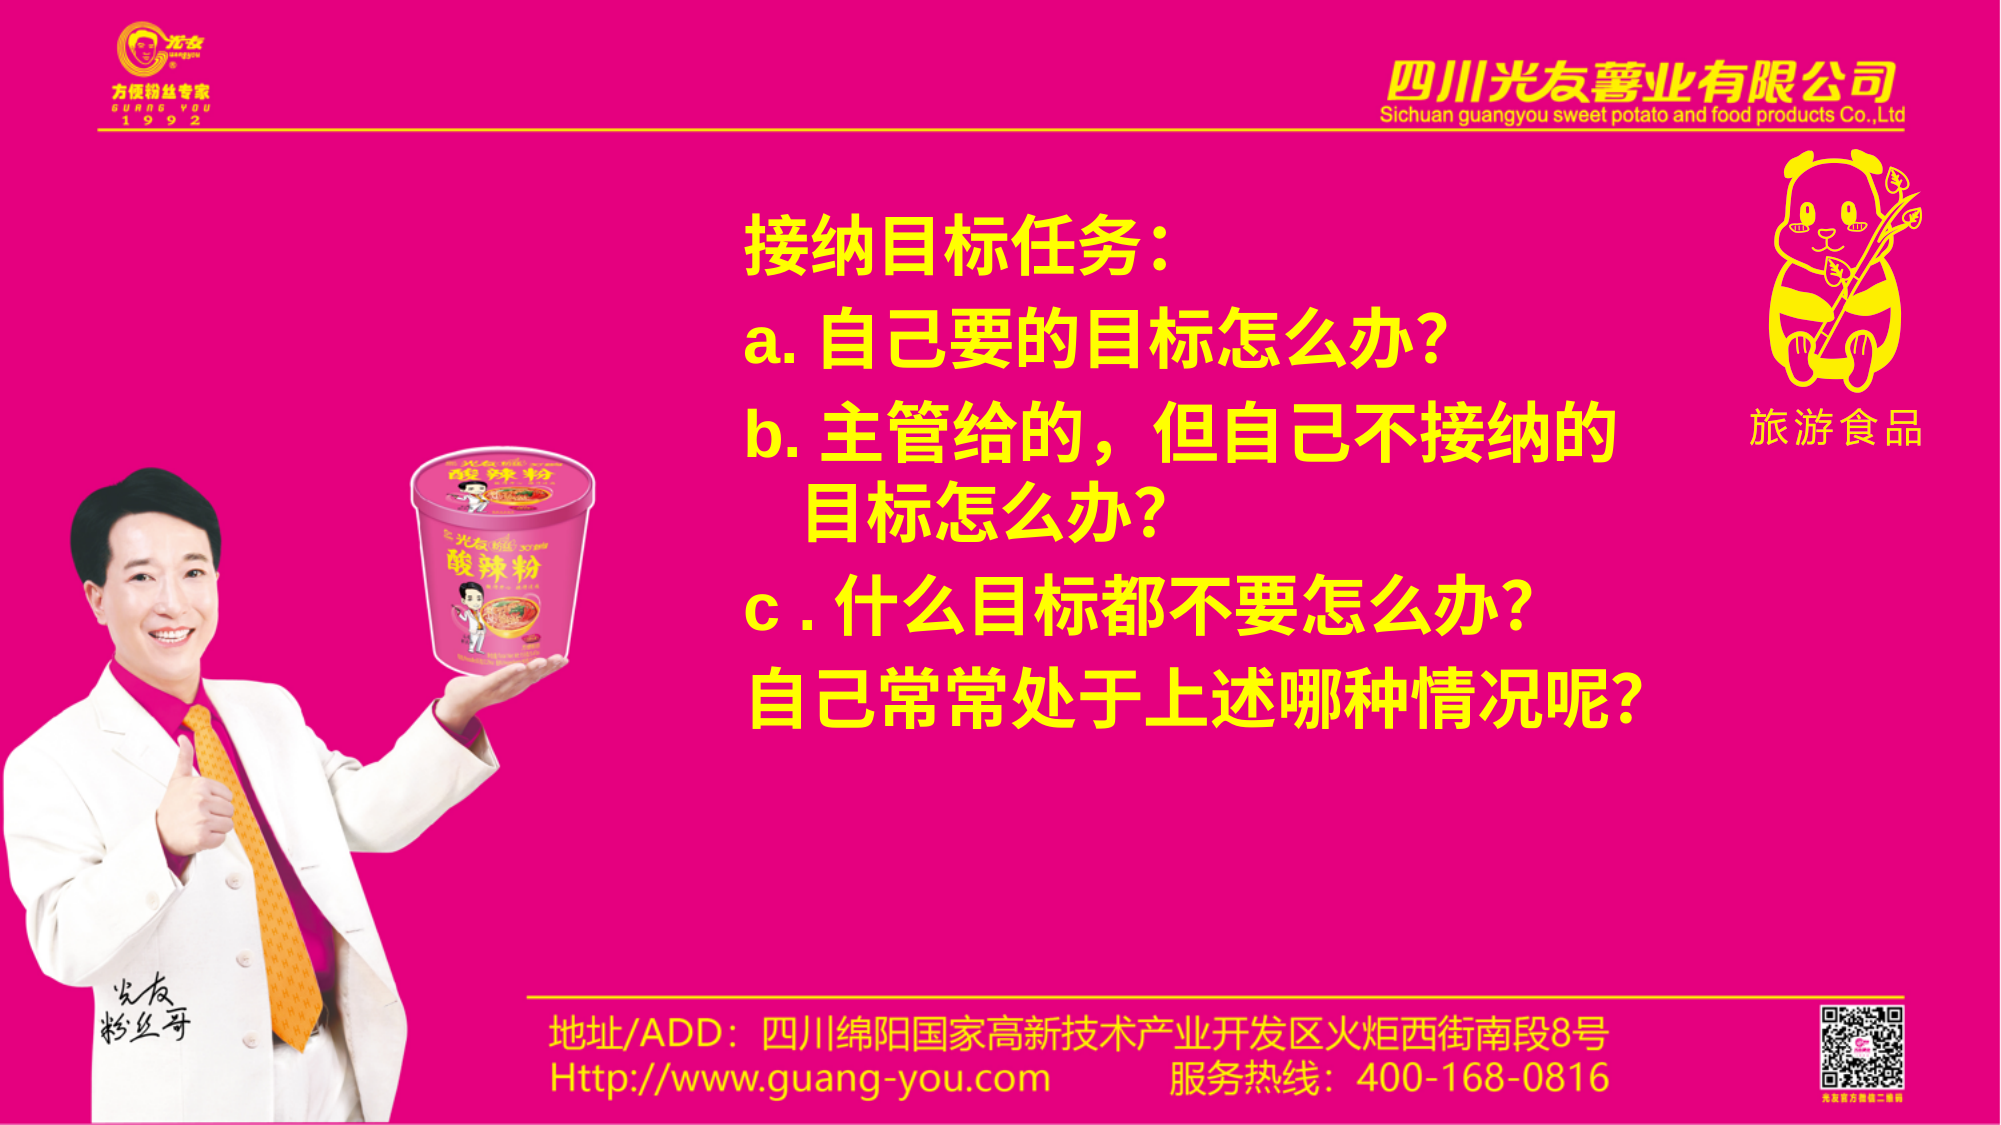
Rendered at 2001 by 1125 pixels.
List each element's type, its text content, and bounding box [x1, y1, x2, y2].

picture [0, 0, 2001, 1125]
list 接纳目标任务： a.自己要的目标怎么办？ b.主管给的，但自己不接纳的目标怎么办？ c .什么目标都不要怎么办？ 自己常常处于上述哪种情况呢？ [728, 196, 1699, 1000]
